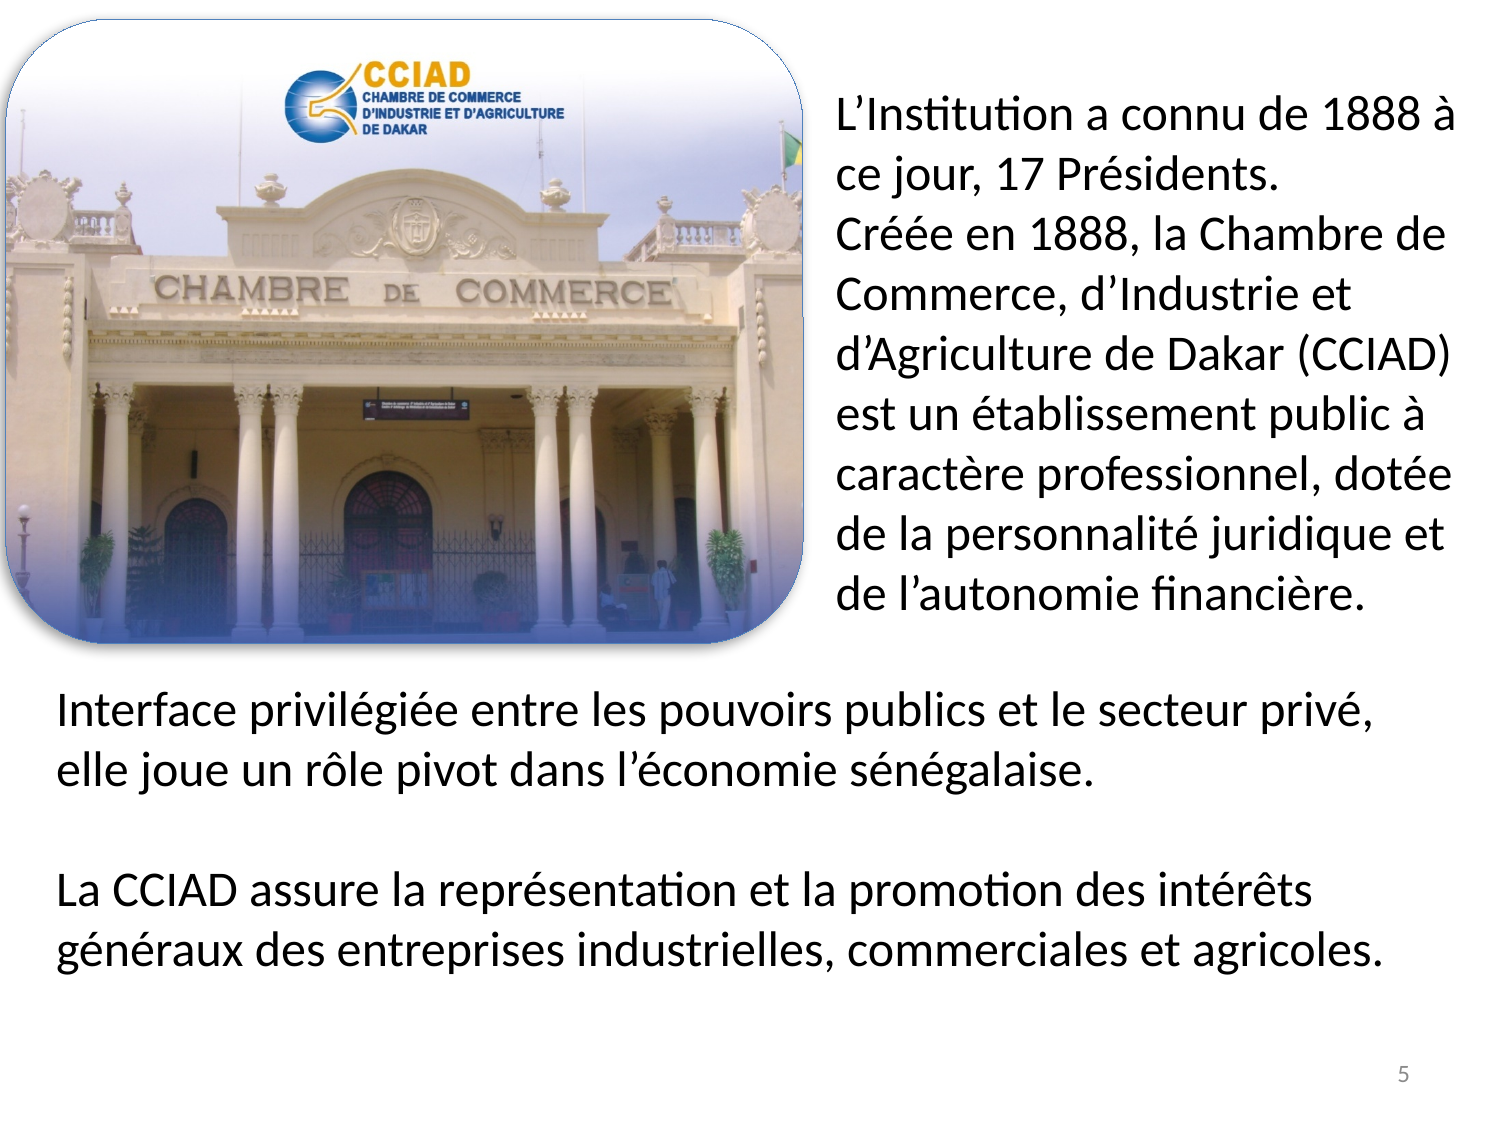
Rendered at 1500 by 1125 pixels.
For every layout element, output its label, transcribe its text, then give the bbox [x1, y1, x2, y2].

text_box L’Institution a connu de 1888 à ce jour, 17 Présidents. Créée en 1888, la Chambre de Commerce, d’Industrie et d’Agriculture de Dakar (CCIAD) est un établissement public à caractère professionnel, dotée de la personnalité juridique et de l’autonomie financière. [820, 72, 1500, 628]
text_box Interface privilégiée entre les pouvoirs publics et le secteur privé, elle joue un rôle pivot dans l’économie sénégalaise. La CCIAD assure la représentation et la promotion des intérêts généraux des entreprises industrielles, commerciales et agricoles. [41, 668, 1471, 984]
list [5, 18, 804, 644]
slide_number 5 [1074, 1042, 1425, 1103]
